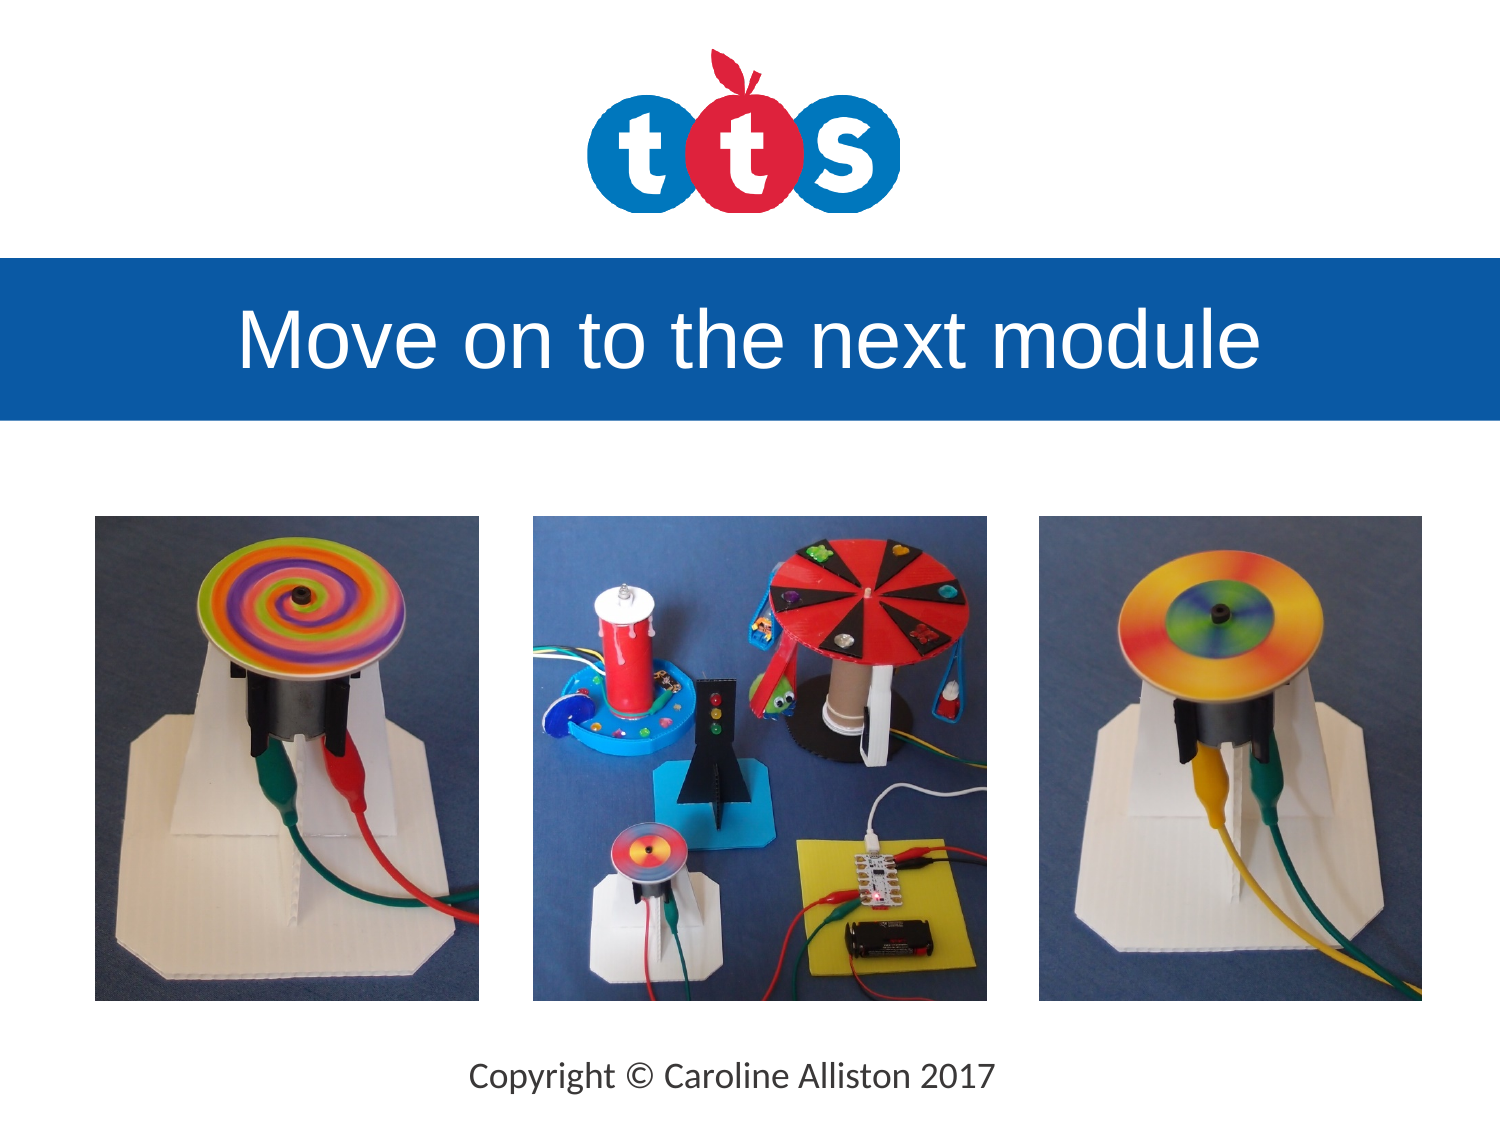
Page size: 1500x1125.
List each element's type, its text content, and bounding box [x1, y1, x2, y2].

picture [95, 516, 479, 1001]
picture [533, 516, 987, 1001]
text_box Copyright © Caroline Alliston 2017 [453, 1043, 1024, 1125]
title Move on to the next module [0, 247, 1500, 436]
picture [1039, 516, 1422, 1001]
